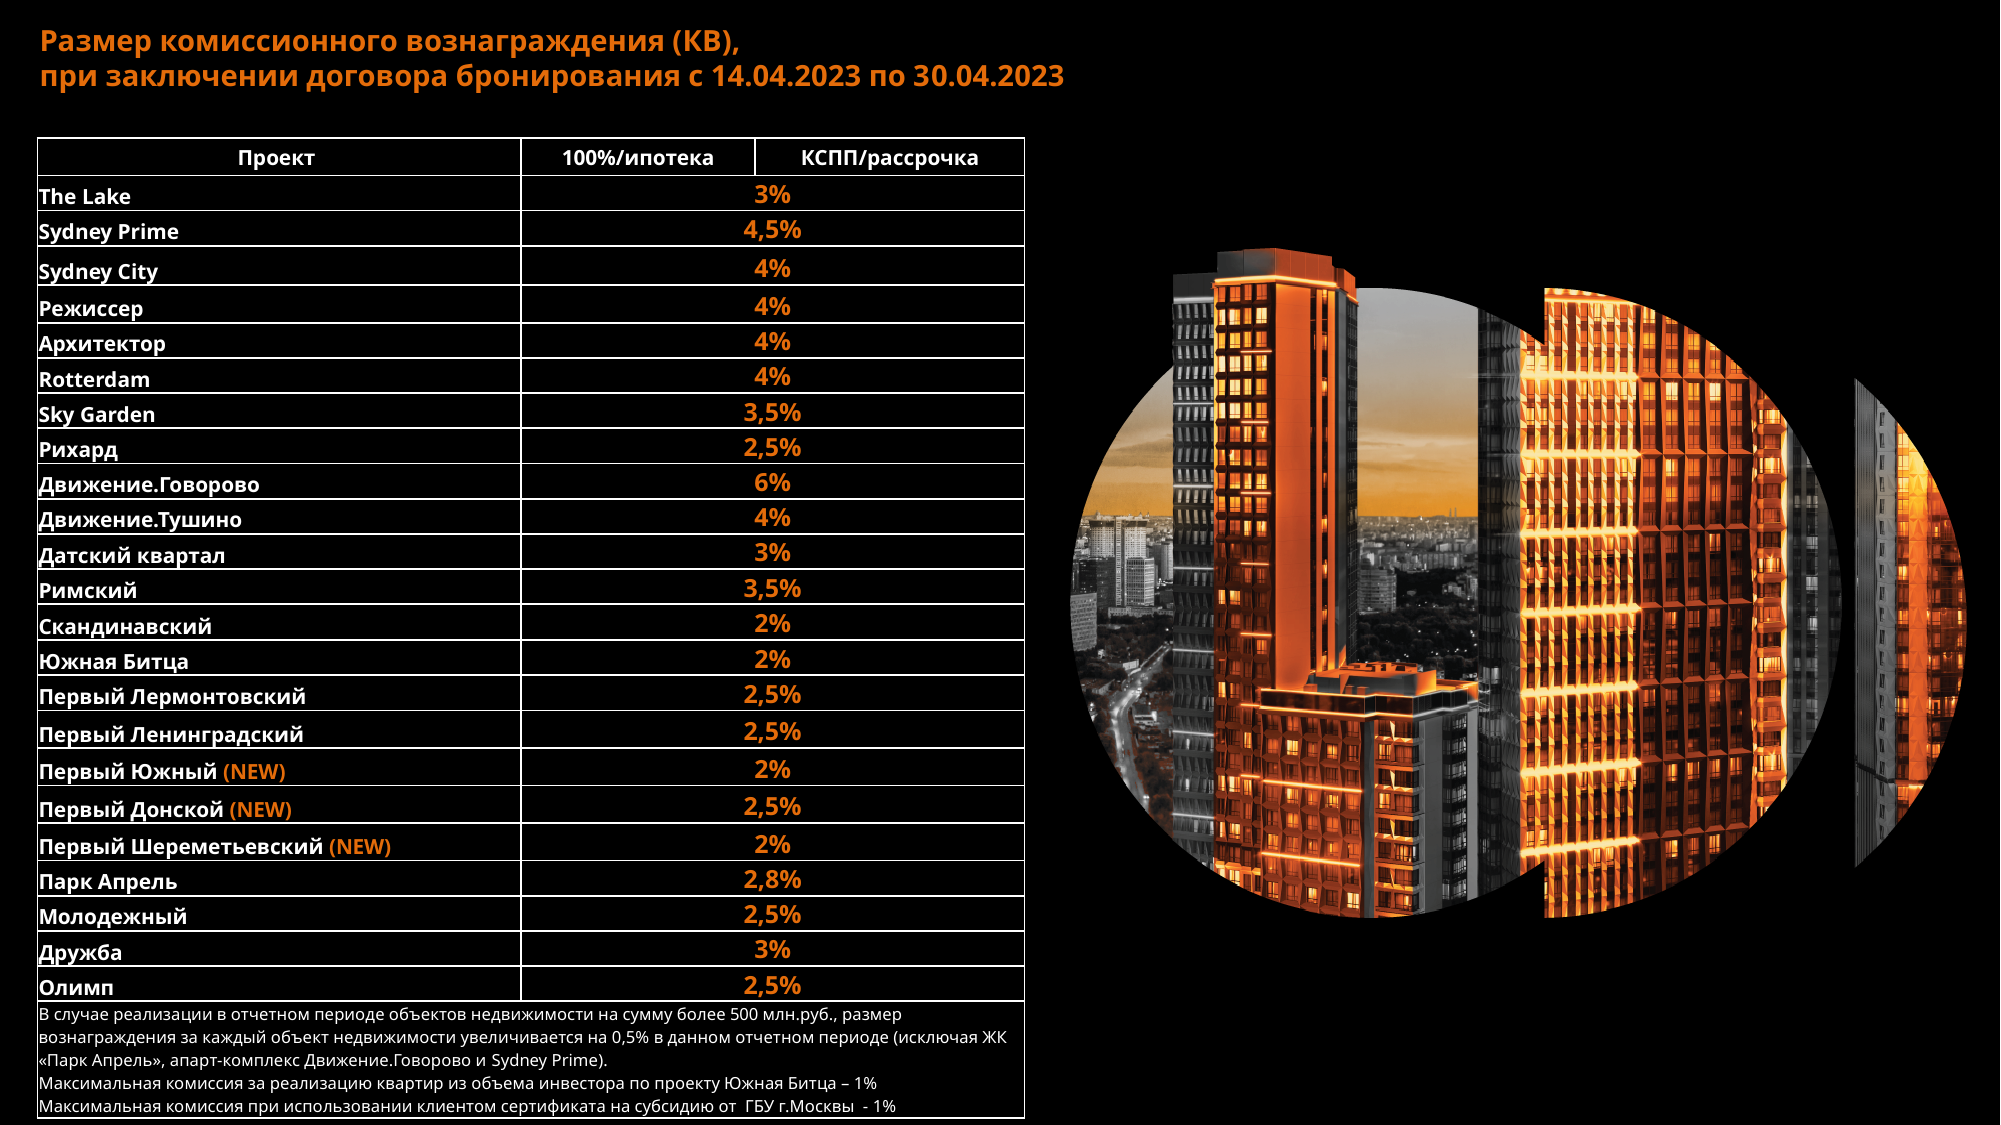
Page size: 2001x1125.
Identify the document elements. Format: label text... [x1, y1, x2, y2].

table_cell 2,8% [522, 861, 1024, 895]
table_cell Скандинавский [38, 605, 520, 639]
text_box Размер комиссионного вознаграждения (КВ), при заключении договора бронирования с 14.04.2023 по 30.04.2023 [24, 15, 1238, 121]
table_cell Движение.Говорово [38, 464, 520, 498]
table_cell 4% [522, 247, 1024, 284]
table_cell 2% [522, 605, 1024, 639]
table_cell 3,5% [522, 570, 1024, 603]
text_box [399, 112, 1988, 1019]
table_cell Sky Garden [38, 394, 520, 427]
table_cell 3% [522, 535, 1024, 568]
table_cell 2,5% [522, 786, 1024, 822]
table_cell Первый Донской (NEW) [38, 786, 520, 822]
table_header Проект [38, 139, 520, 175]
table_cell В случае реализации в отчетном периоде объектов недвижимости на сумму более 500 млн.руб., размер вознаграждения за каждый объект недвижимости увеличивается на 0,5% в данном отчетном периоде (исключая ЖК «Парк Апрель», апарт-комплекс Движение.Говорово и Sydney Prime). Максимальная комиссия за реализацию квартир из объема инвестора по проекту Южная Битца – 1% Максимальная комиссия при использовании клиентом сертификата на субсидию от ГБУ г.Москвы - 1% [38, 1002, 1024, 1117]
table_cell Движение.Тушино [38, 500, 520, 533]
table_cell Олимп [38, 967, 520, 1000]
picture [1037, 237, 1988, 935]
table_cell 6% [522, 464, 1024, 498]
table_cell Первый Шереметьевский (NEW) [38, 824, 520, 860]
table_cell 2% [522, 749, 1024, 785]
table_cell Дружба [38, 932, 520, 965]
table_cell 3% [522, 176, 1024, 210]
table_cell Парк Апрель [38, 861, 520, 895]
table_cell 3% [522, 932, 1024, 965]
table_cell Sydney City [38, 247, 520, 284]
table_header 100%/ипотека [522, 139, 754, 175]
table_cell 4% [522, 324, 1024, 357]
table_cell Архитектор [38, 324, 520, 357]
table_cell 4% [522, 286, 1024, 322]
table_cell Sydney Prime [38, 211, 520, 245]
table_cell 4,5% [522, 211, 1024, 245]
table_cell 3,5% [522, 394, 1024, 427]
table_cell Первый Южный (NEW) [38, 749, 520, 785]
table_cell 4% [522, 359, 1024, 392]
table_cell 2,5% [522, 429, 1024, 463]
table_cell Южная Битца [38, 641, 520, 674]
table_cell Rotterdam [38, 359, 520, 392]
table_cell Молодежный [38, 897, 520, 930]
table_header КСПП/рассрочка [756, 139, 1024, 175]
table_cell The Lake [38, 176, 520, 210]
table_cell Первый Лермонтовский [38, 676, 520, 710]
table_cell 2,5% [522, 676, 1024, 710]
table_cell Римский [38, 570, 520, 603]
table_cell Рихард [38, 429, 520, 463]
table_cell 4% [522, 500, 1024, 533]
table_cell Режиссер [38, 286, 520, 322]
table_cell 2,5% [522, 967, 1024, 1000]
table_cell 2% [522, 641, 1024, 674]
table_cell Первый Ленинградский [38, 711, 520, 747]
table_cell Датский квартал [38, 535, 520, 568]
table_cell 2,5% [522, 897, 1024, 930]
table_cell 2,5% [522, 711, 1024, 747]
table_cell 2% [522, 824, 1024, 860]
